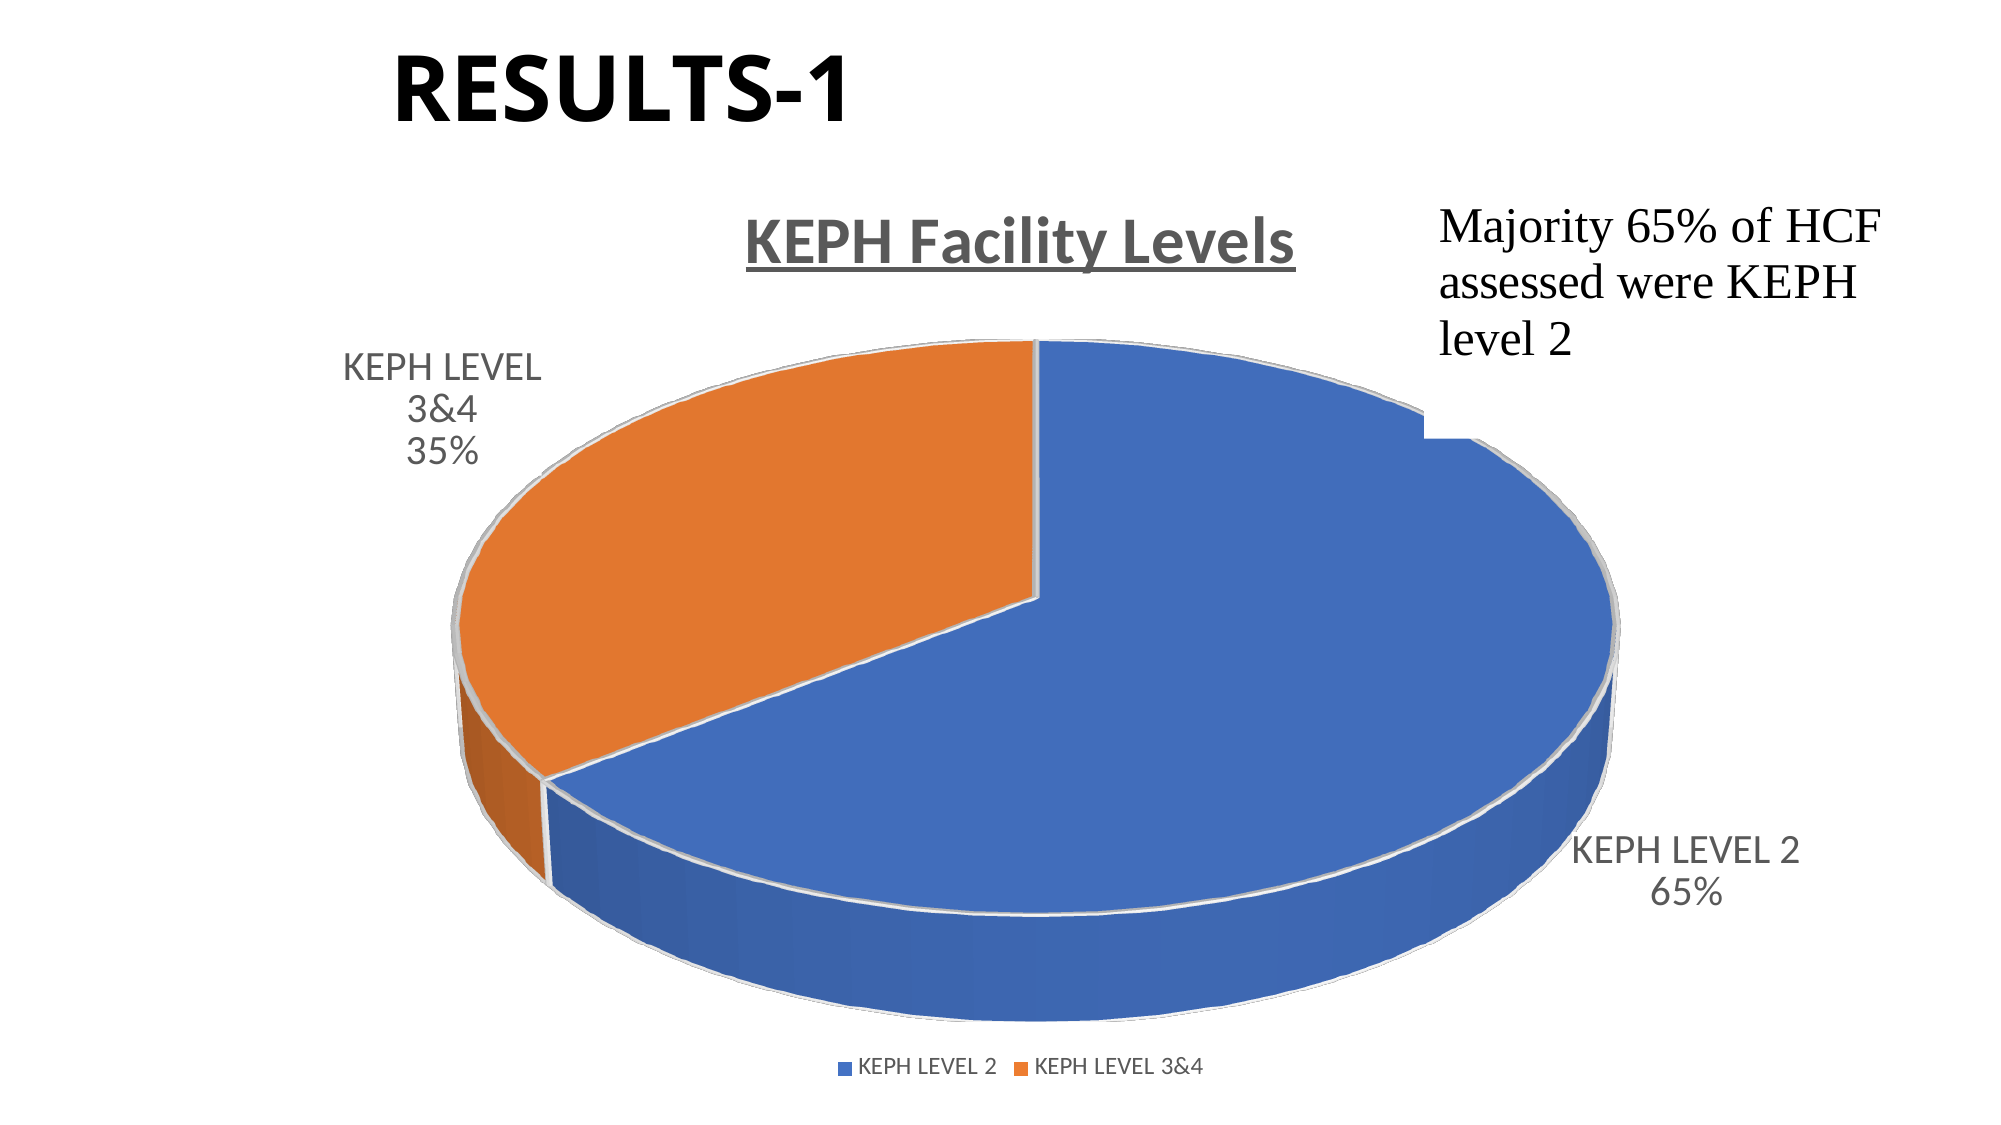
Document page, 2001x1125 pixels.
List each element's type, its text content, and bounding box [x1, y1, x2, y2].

title RESULTS-1 [137, 16, 1863, 166]
chart [100, 166, 1941, 1088]
